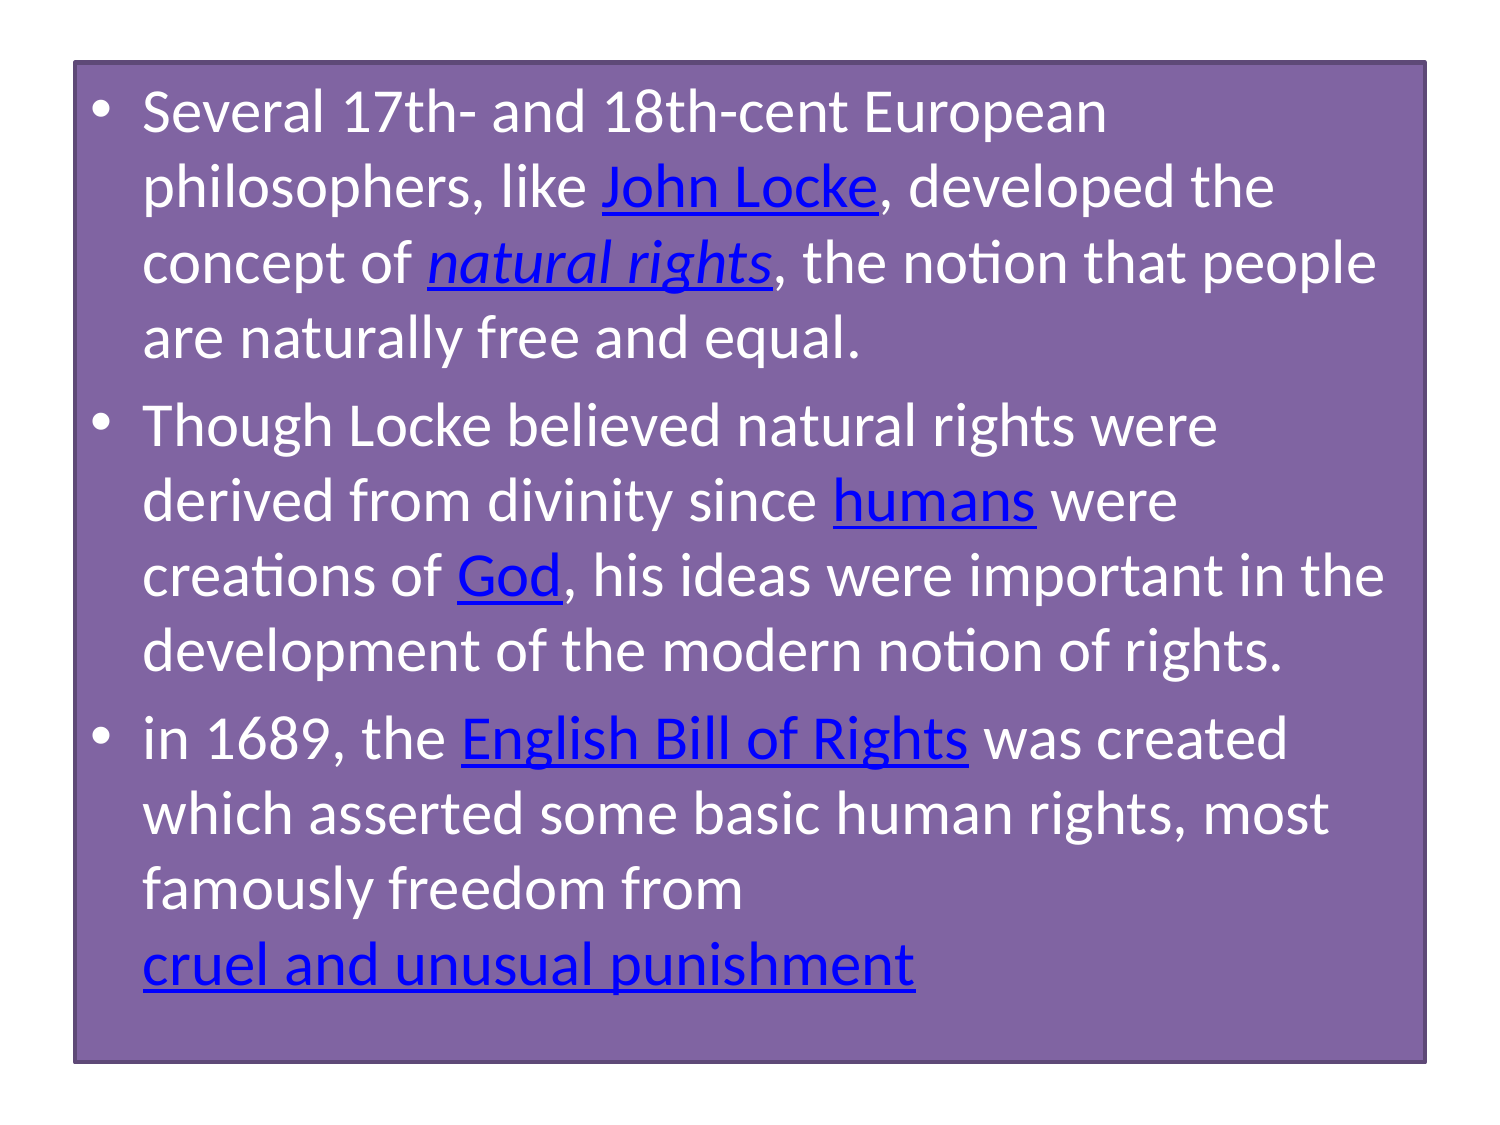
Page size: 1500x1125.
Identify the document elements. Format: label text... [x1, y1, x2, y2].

list Several 17th- and 18th-cent European philosophers, like John Locke, developed the concept of natural rights, the notion that people are naturally free and equal. Though Locke believed natural rights were derived from divinity since humans were creations of God, his ideas were important in the development of the modern notion of rights. in 1689, the English Bill of Rights was created which asserted some basic human rights, most famously freedom from cruel and unusual punishment [73, 60, 1427, 1064]
